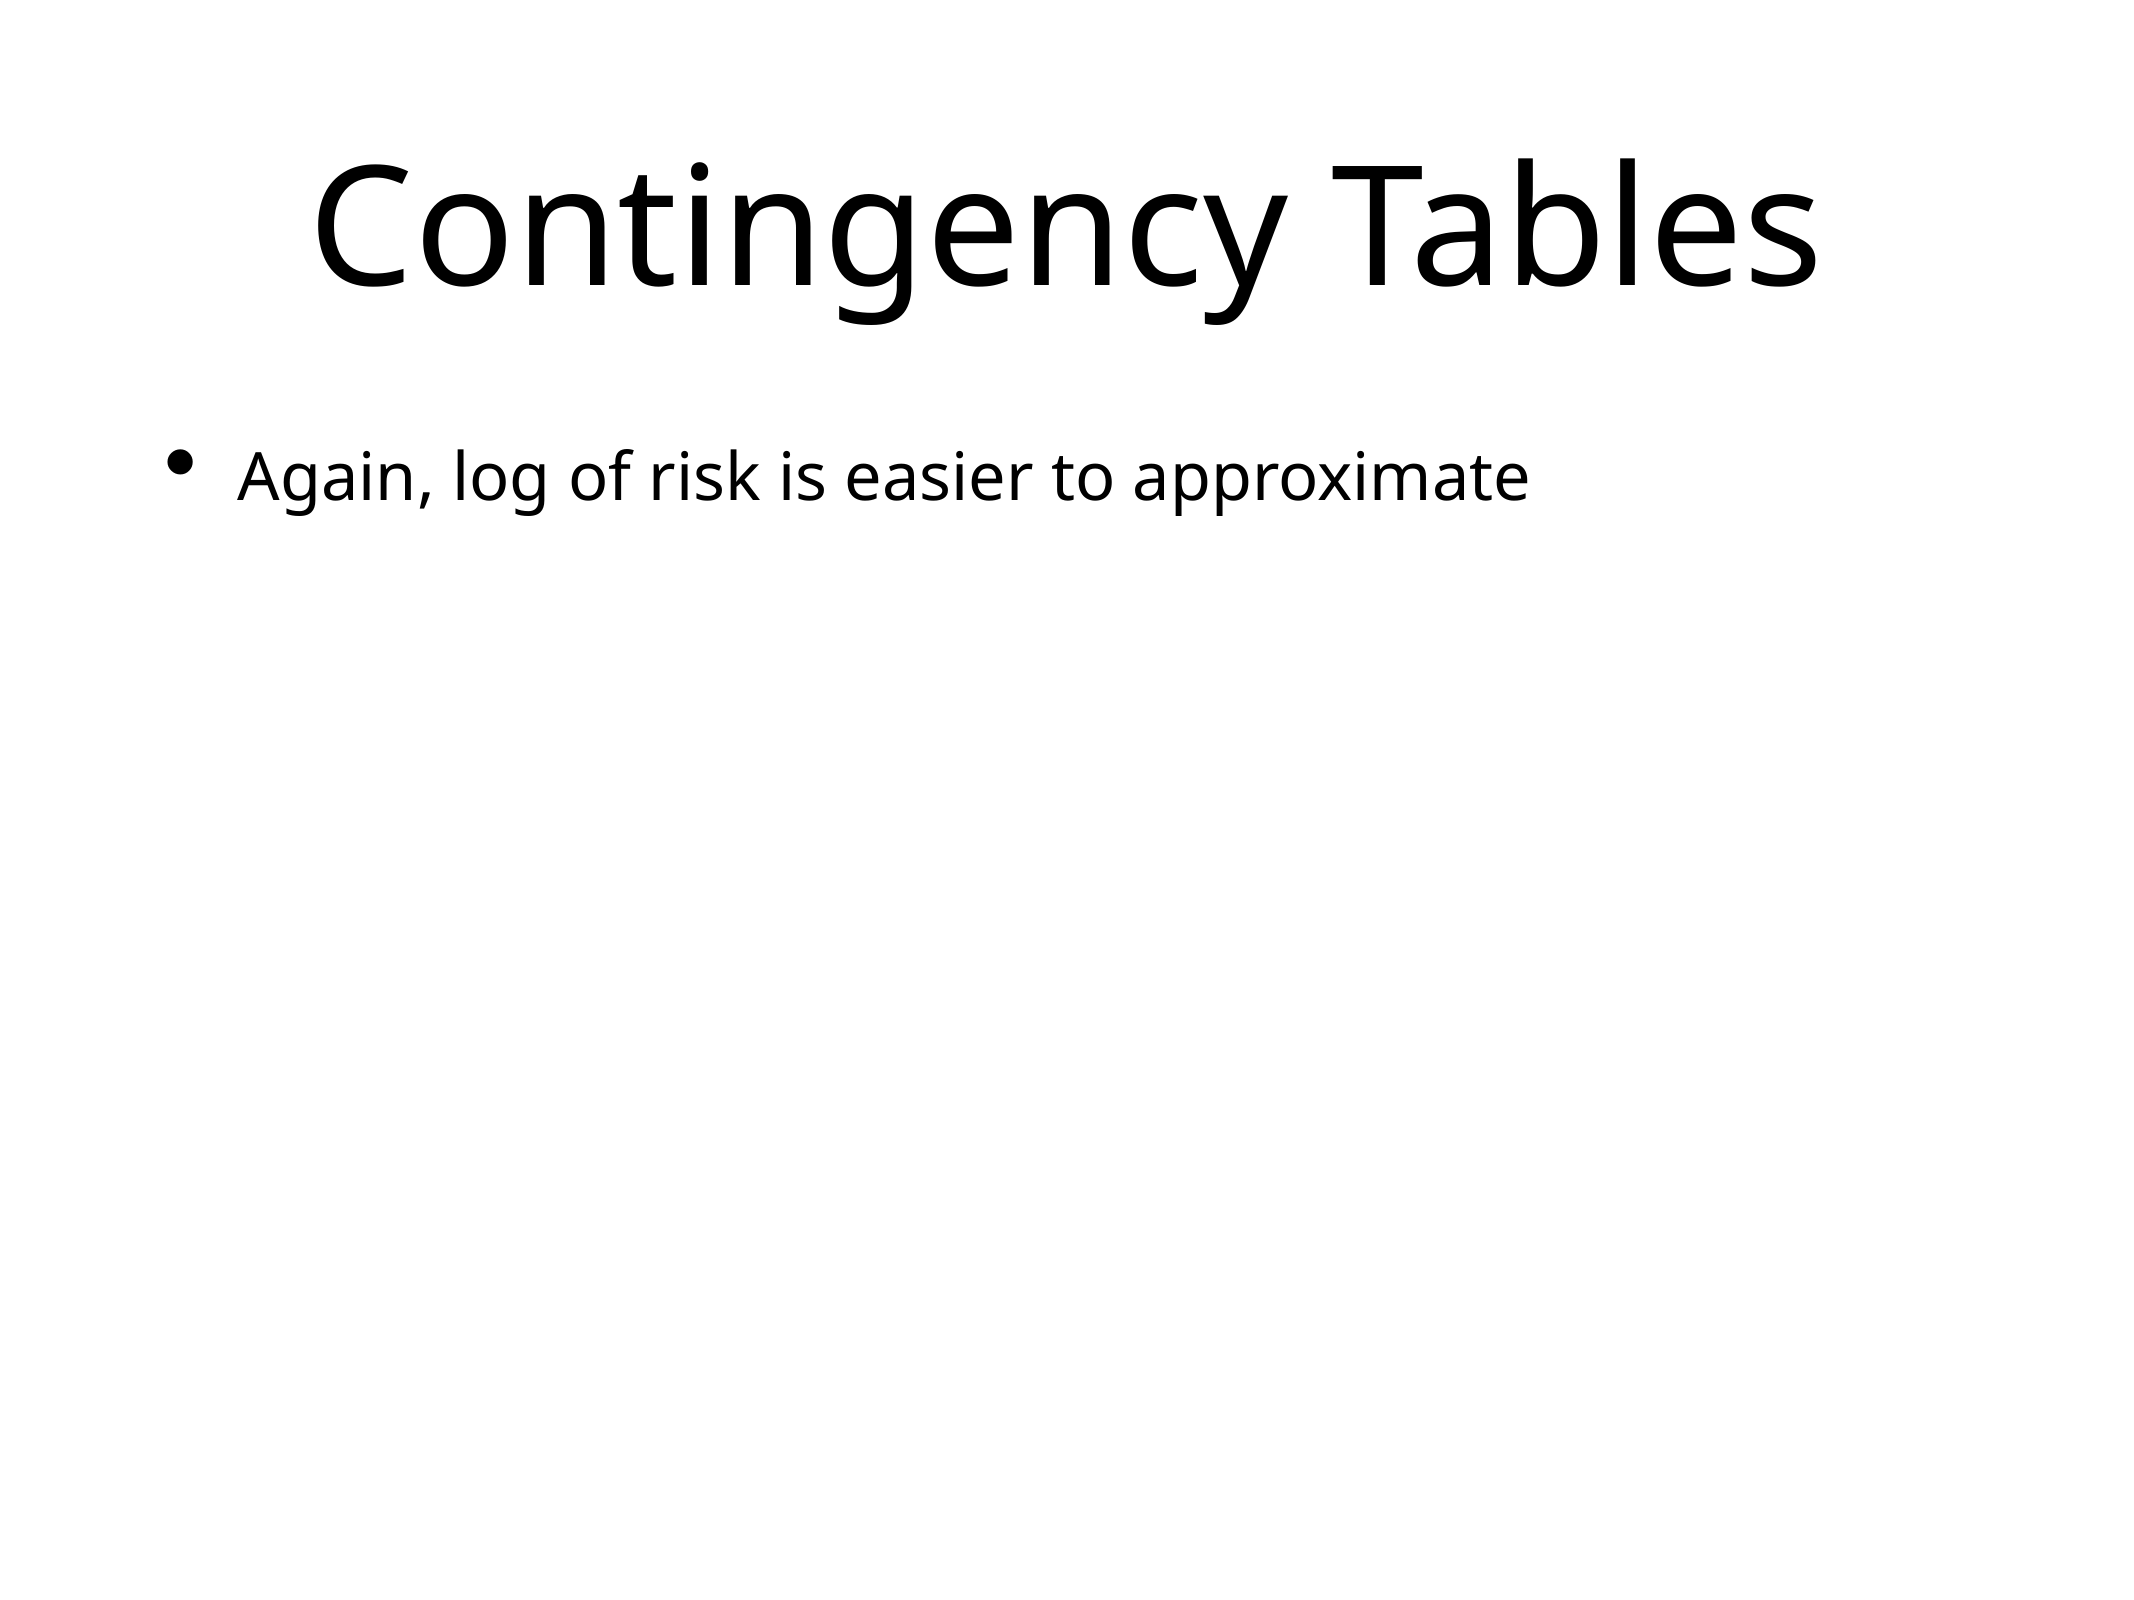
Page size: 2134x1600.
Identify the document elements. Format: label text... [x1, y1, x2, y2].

list Again, log of risk is easier to approximate [155, 424, 1978, 1457]
title Contingency Tables [155, 41, 1978, 397]
